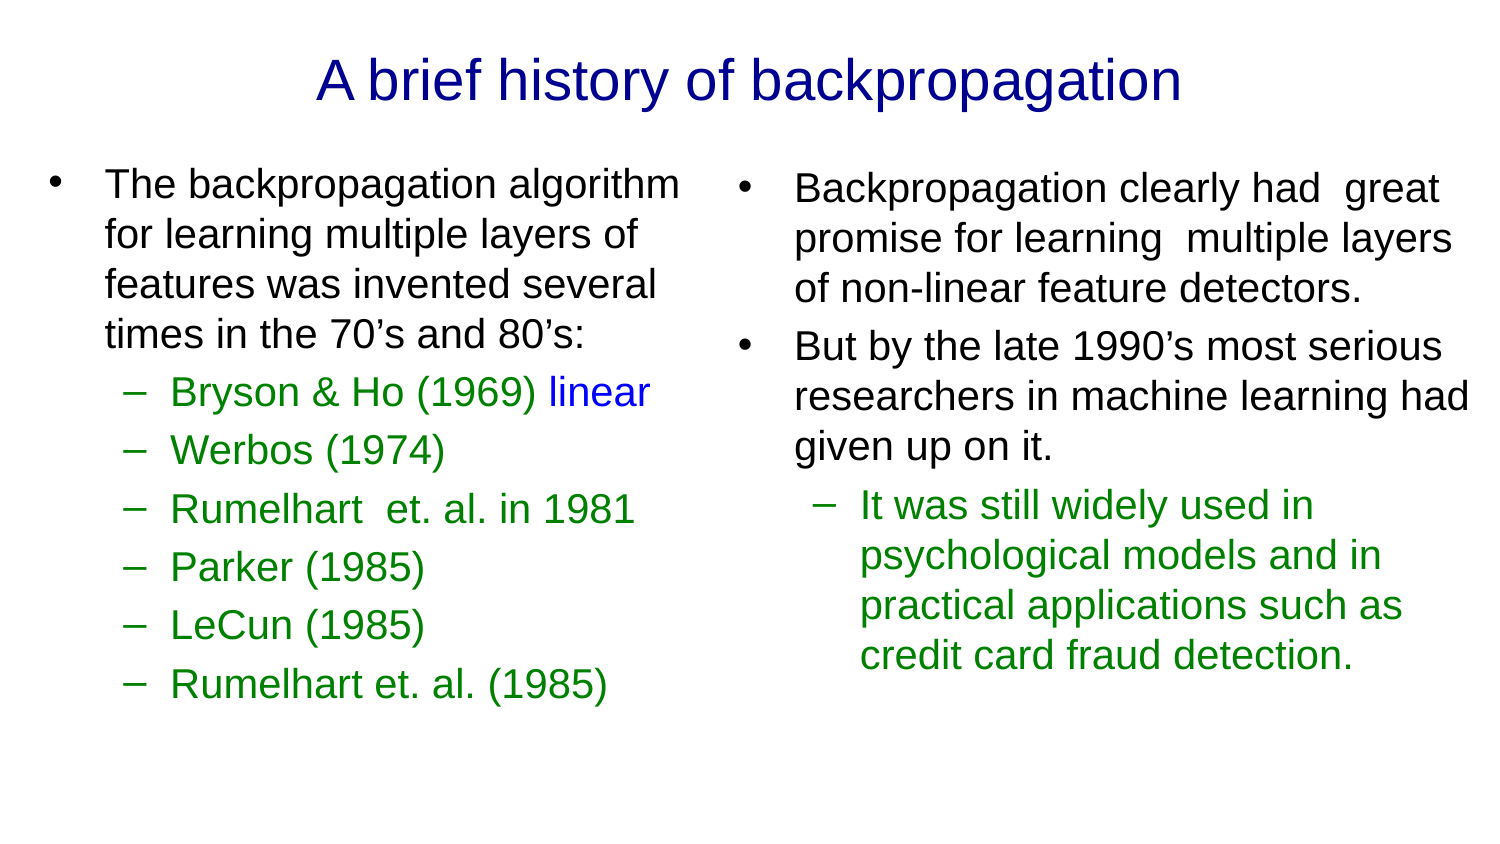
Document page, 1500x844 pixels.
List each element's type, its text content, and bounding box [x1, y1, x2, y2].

title A brief history of backpropagation [75, 6, 1425, 148]
list Backpropagation clearly had great promise for learning multiple layers of non-linear feature detectors. But by the late 1990’s most serious researchers in machine learning had given up on it. It was still widely used in psychological models and in practical applications such as credit card fraud detection. [722, 153, 1488, 710]
list The backpropagation algorithm for learning multiple layers of features was invented several times in the 70’s and 80’s: Bryson & Ho (1969) linear Werbos (1974) Rumelhart et. al. in 1981 Parker (1985) LeCun (1985) Rumelhart et. al. (1985) [33, 148, 738, 706]
